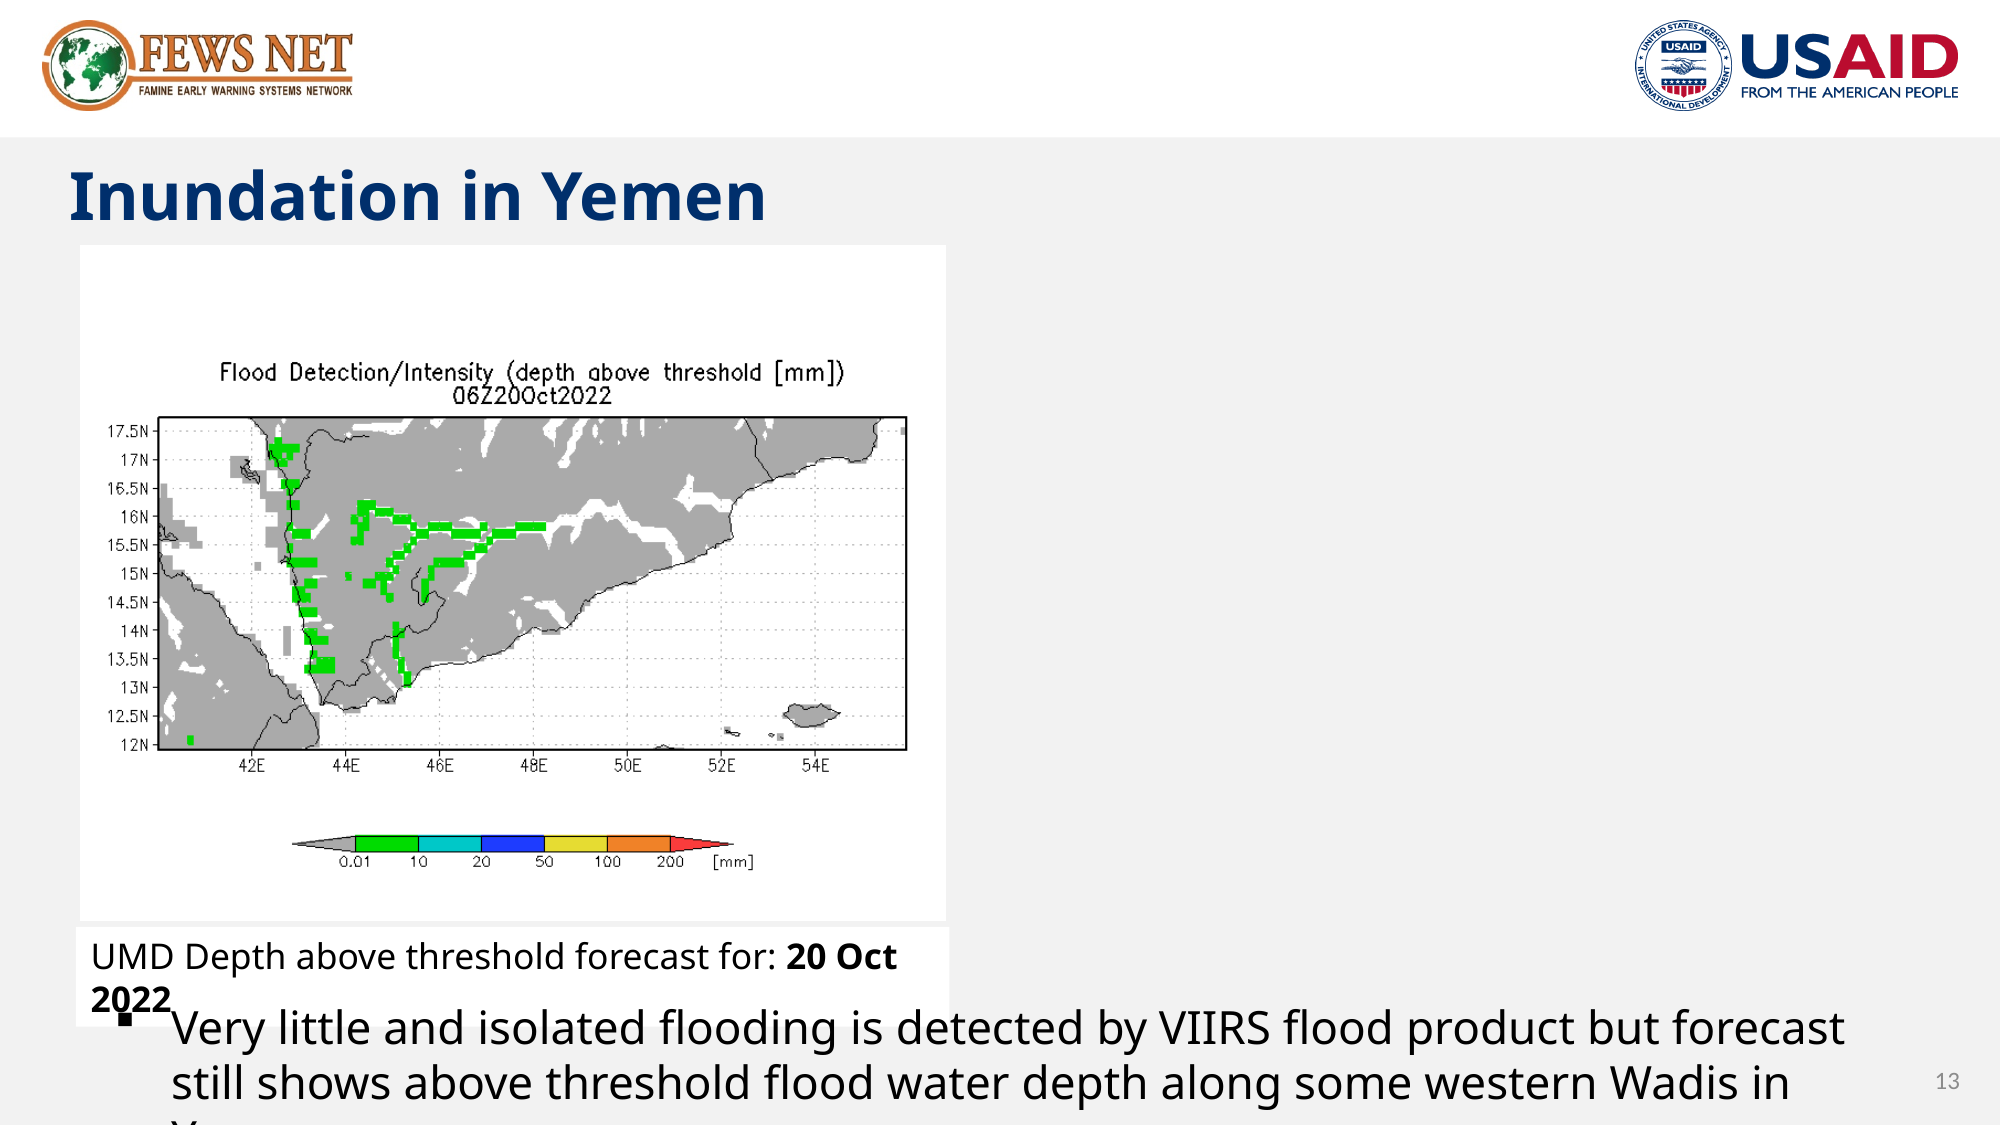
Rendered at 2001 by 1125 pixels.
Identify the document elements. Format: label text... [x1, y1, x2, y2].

text_box UMD Depth above threshold forecast for: 20 Oct 2022 [75, 926, 950, 1027]
picture [42, 20, 353, 111]
picture [80, 245, 946, 921]
picture [1635, 20, 1958, 111]
text_box Very little and isolated flooding is detected by VIIRS flood product but forecast still shows above threshold flood water depth along some western Wadis in Yemen. [99, 991, 1900, 1125]
text_box Inundation in Yemen [54, 133, 1855, 254]
